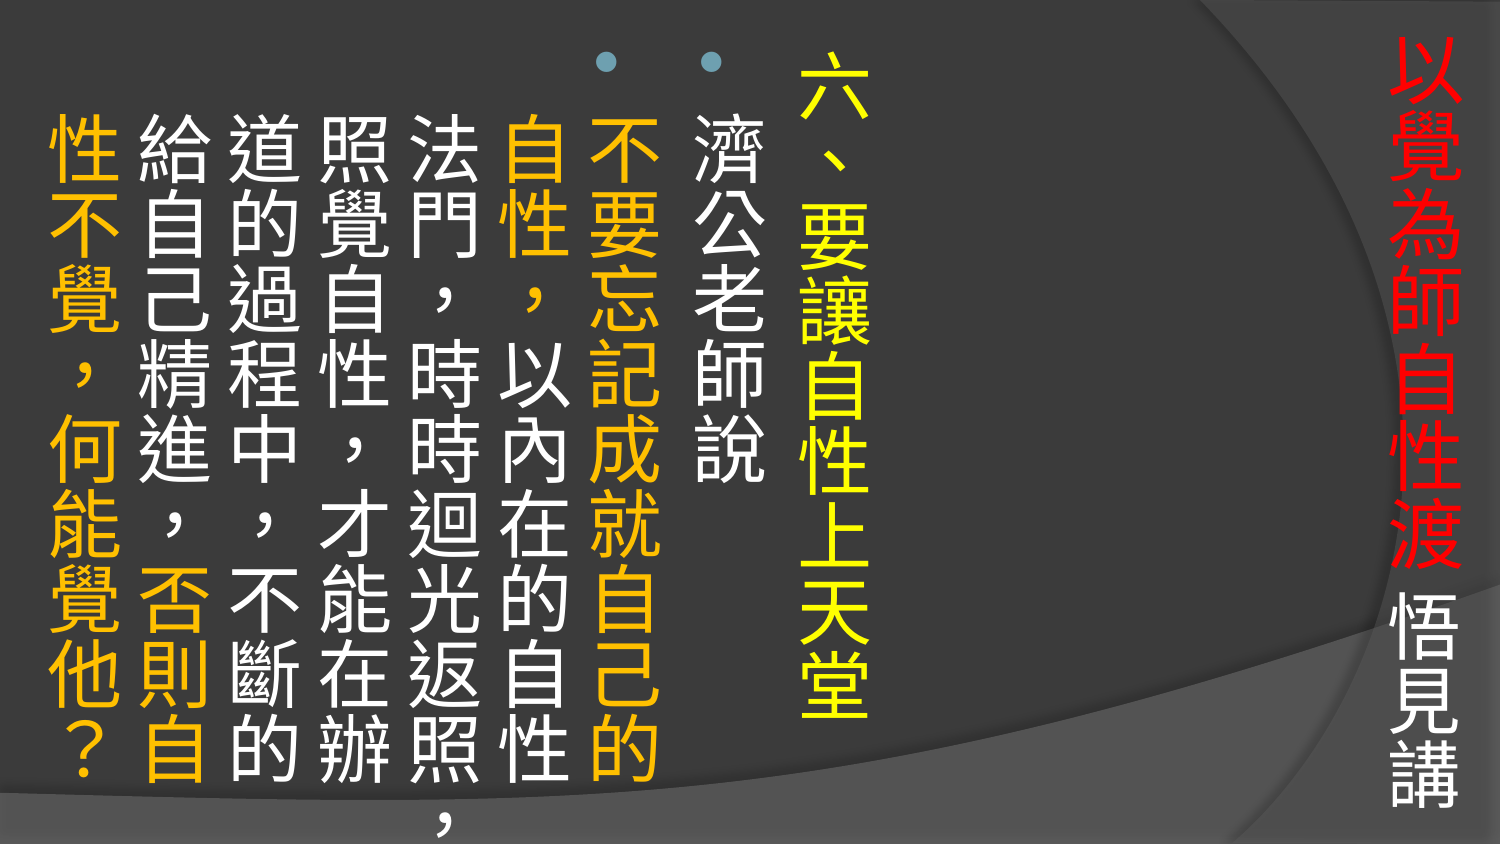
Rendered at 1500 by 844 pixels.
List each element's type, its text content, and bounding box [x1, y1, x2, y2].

list 六、要讓自性上天堂 濟公老師說 不要忘記成就自己的自性，以內在的自性法門，時時迴光返照，照覺自性，才能在辦道的過程中，不斷的給自己精進，否則自性不覺，何能覺他？ [29, 27, 1365, 820]
title 以覺為師自性渡 悟見講 [1364, 21, 1483, 820]
